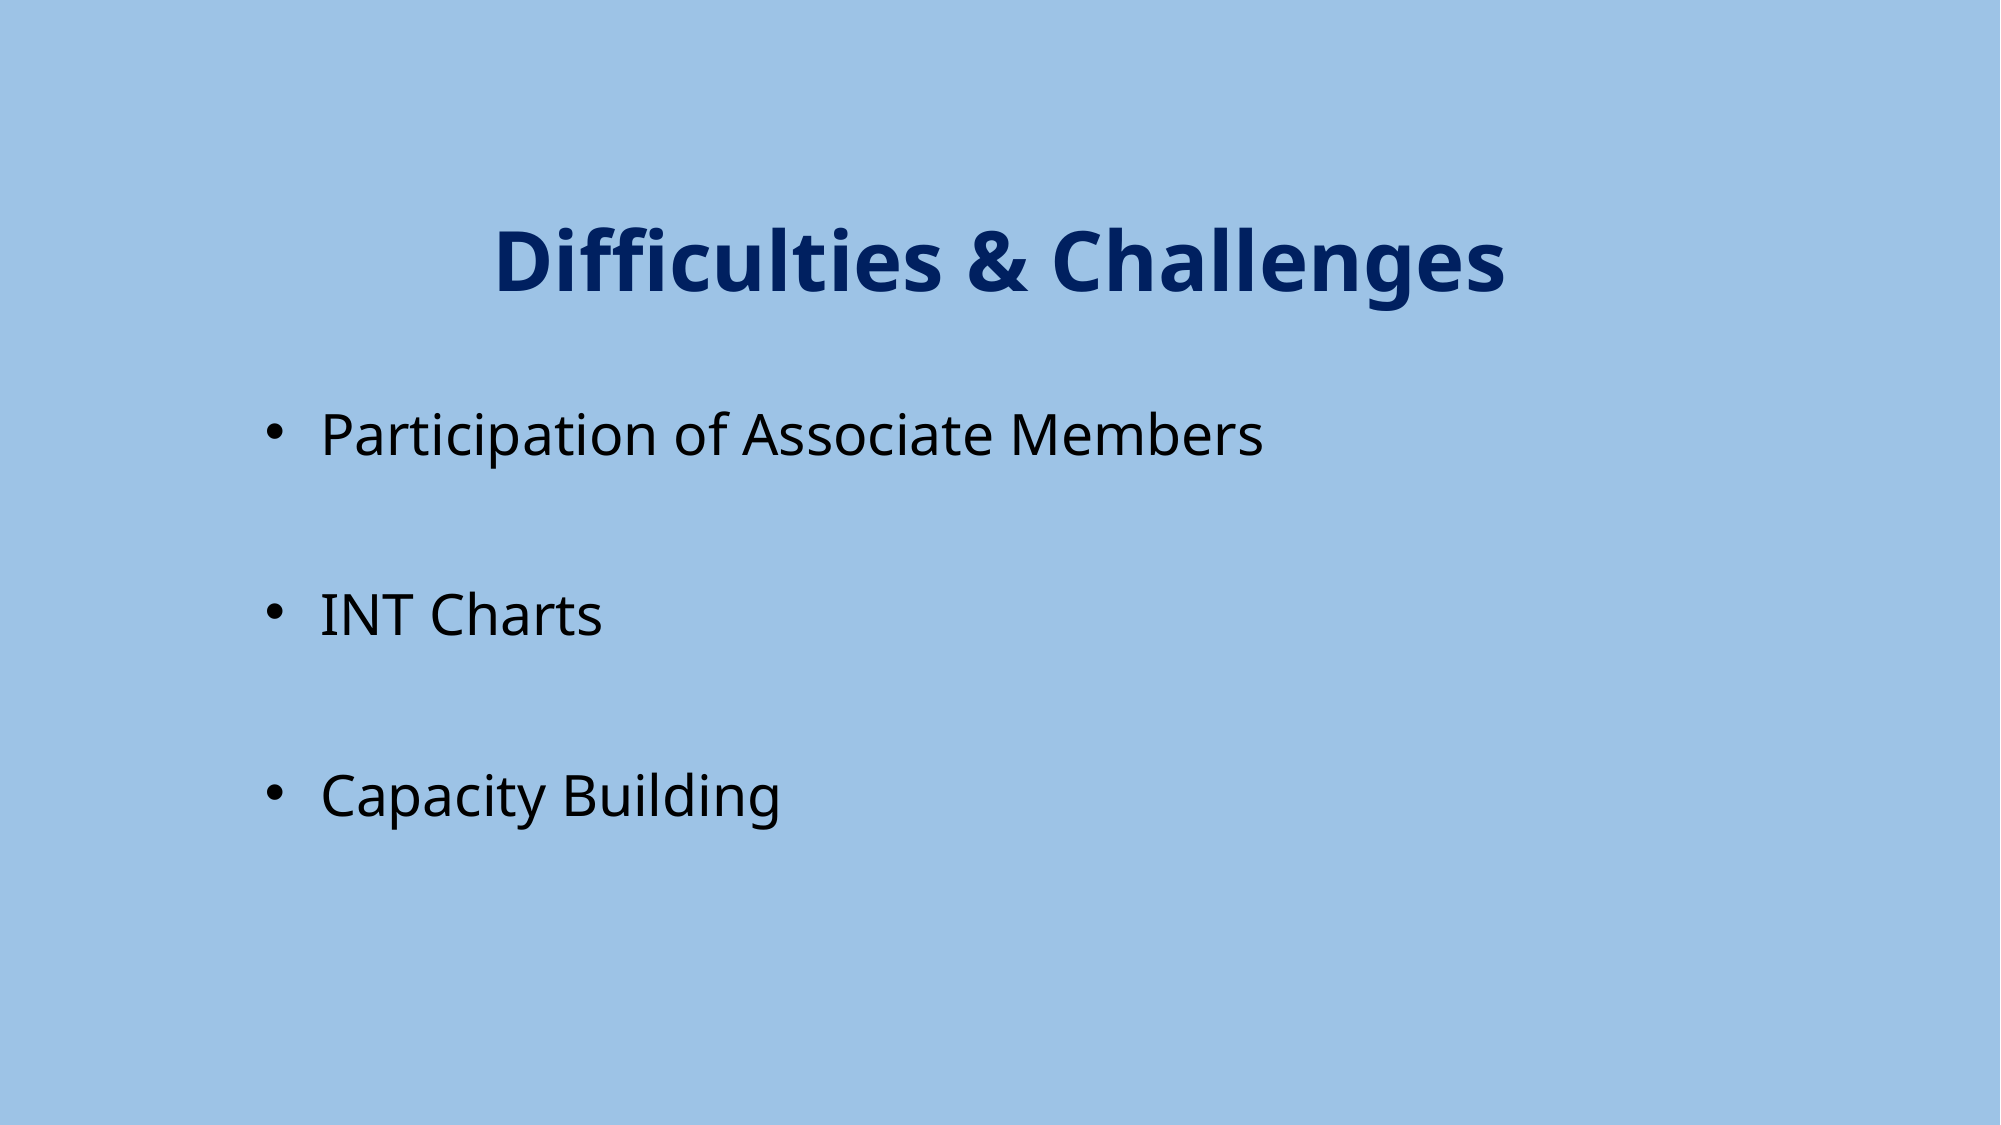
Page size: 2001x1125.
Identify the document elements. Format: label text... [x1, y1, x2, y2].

subtitle Participation of Associate Members INT Charts Capacity Building [249, 391, 1750, 839]
title Difficulties & Challenges [249, 184, 1750, 320]
